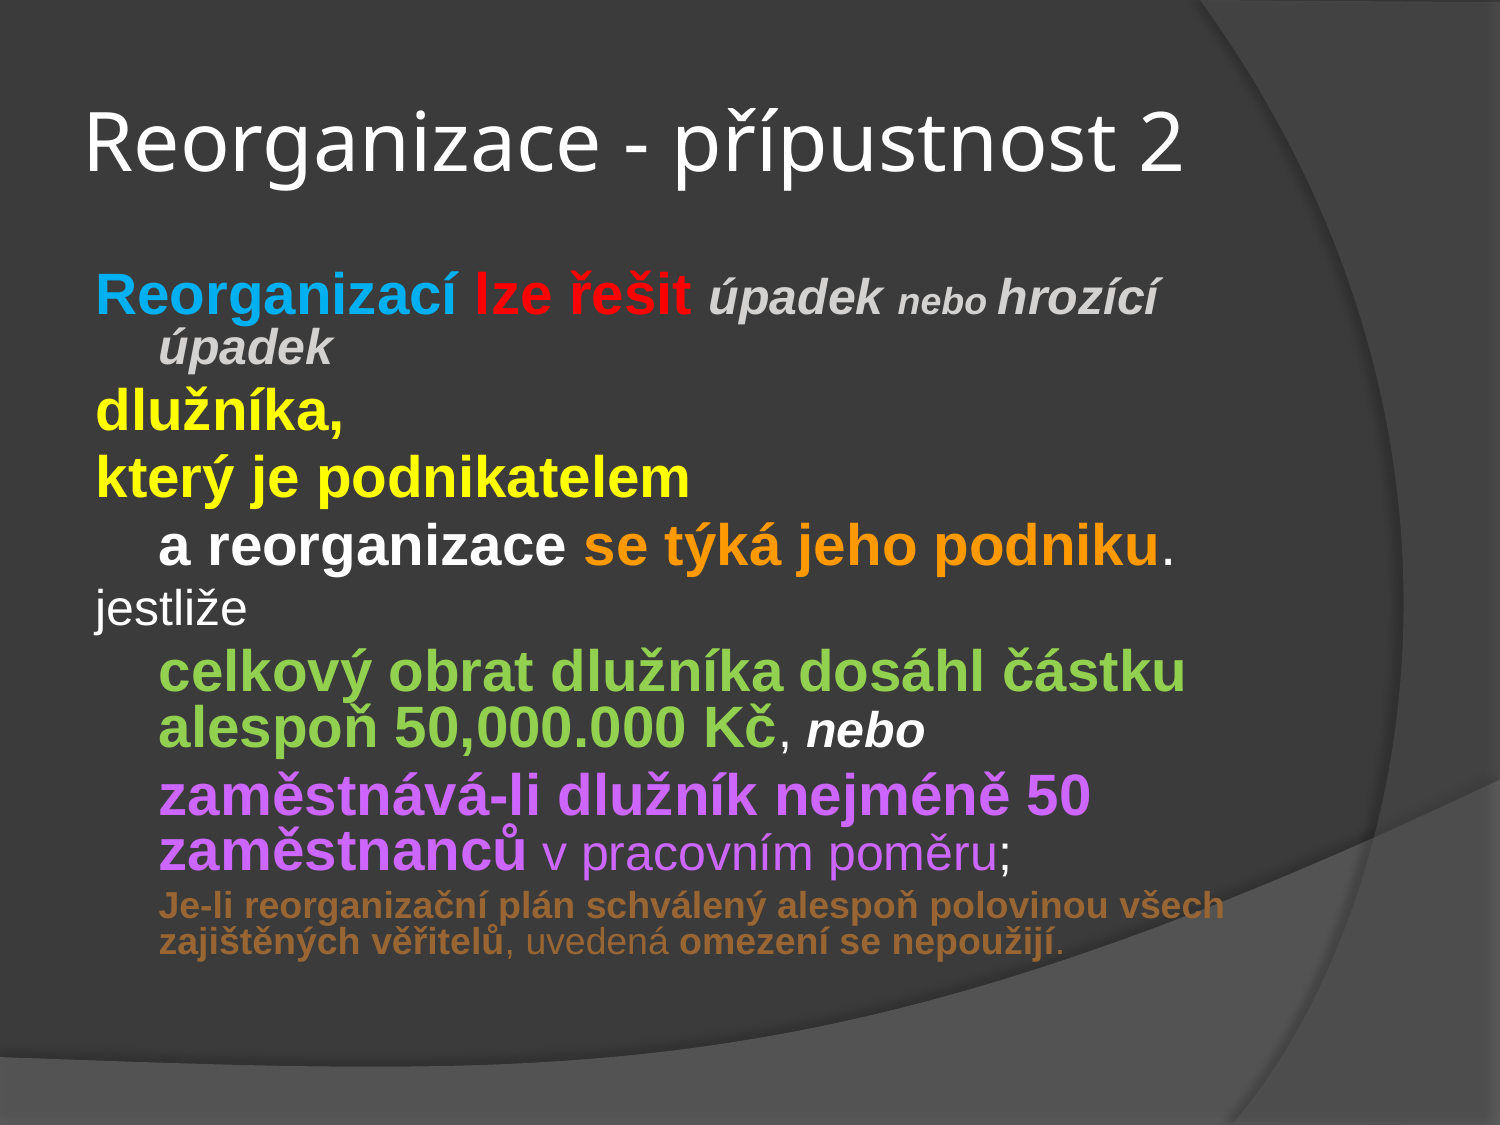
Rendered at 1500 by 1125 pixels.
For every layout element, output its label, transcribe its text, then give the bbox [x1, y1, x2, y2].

title Reorganizace - přípustnost 2 [75, 45, 1300, 233]
list Reorganizací lze řešit úpadek nebo hrozící úpadek dlužníka, který je podnikatelem a reorganizace se týká jeho podniku. jestliže celkový obrat dlužníka dosáhl částku alespoň 50,000.000 Kč, nebo zaměstnává-li dlužník nejméně 50 zaměstnanců v pracovním poměru; Je-li reorganizační plán schválený alespoň polovinou všech zajištěných věřitelů, uvedená omezení se nepoužijí. [75, 262, 1300, 1005]
